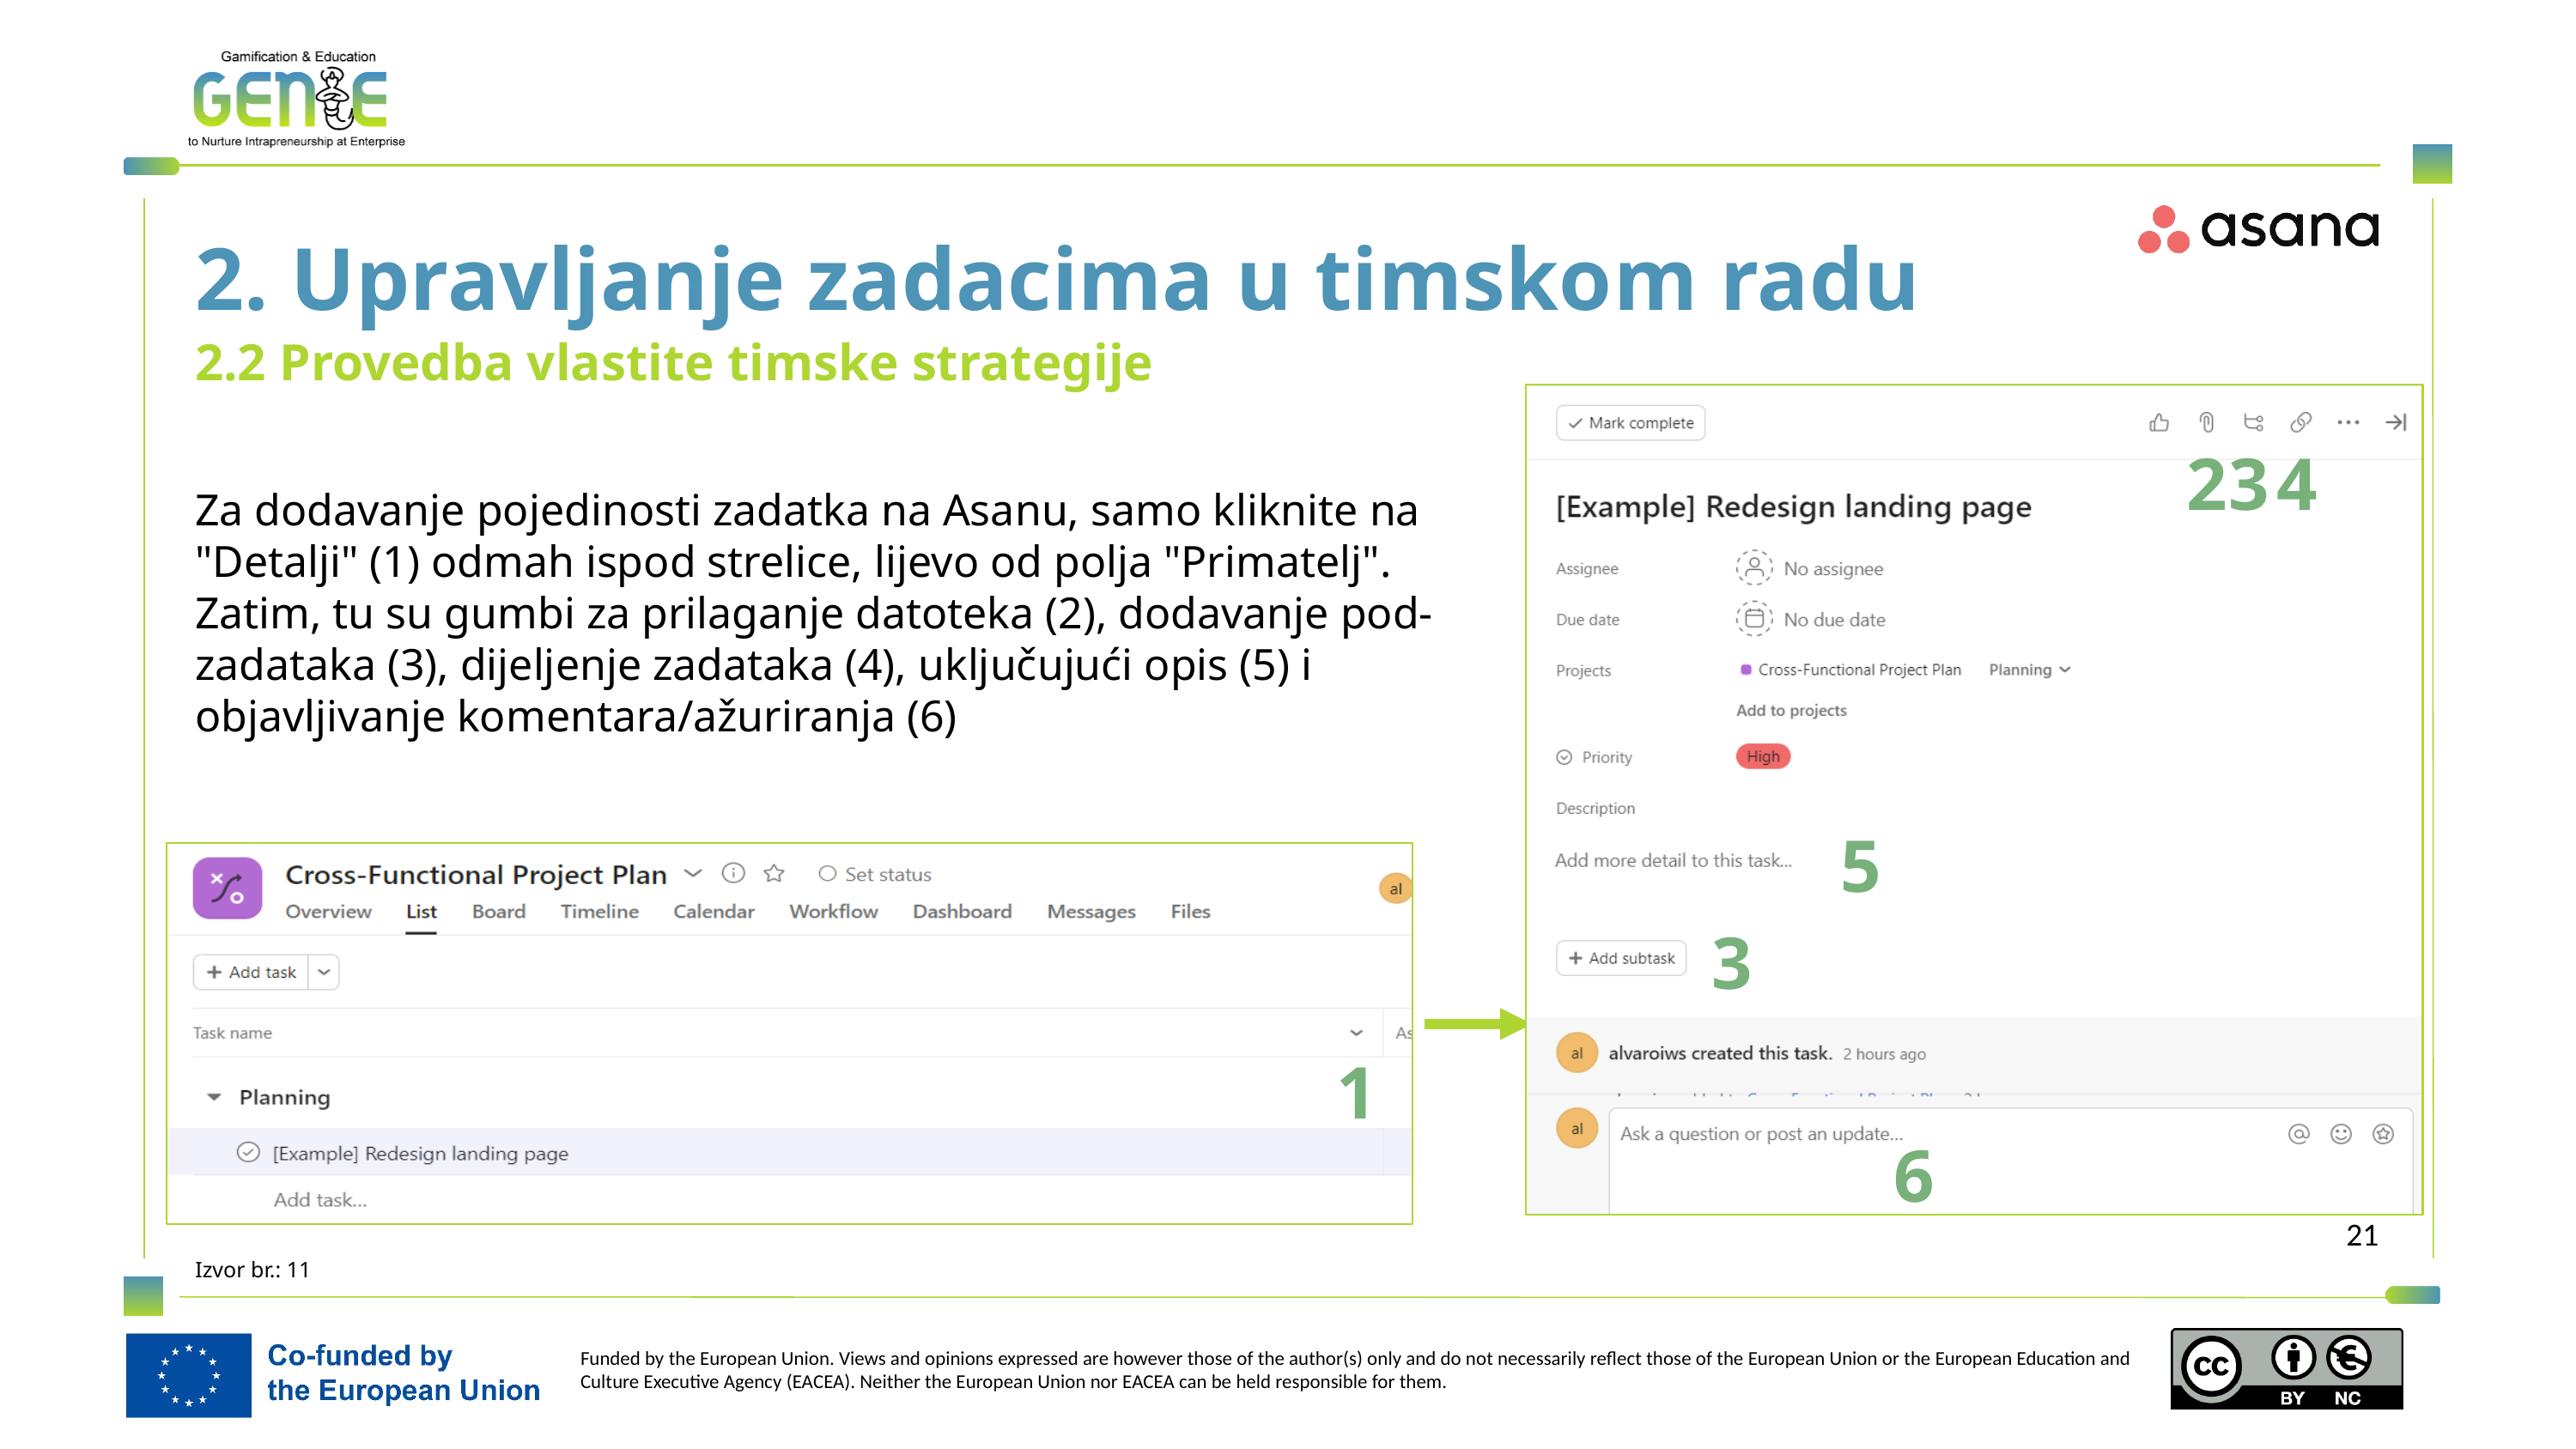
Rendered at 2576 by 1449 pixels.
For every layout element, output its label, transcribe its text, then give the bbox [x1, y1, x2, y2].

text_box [1526, 385, 2422, 1224]
picture [124, 157, 179, 175]
picture [2171, 1328, 2403, 1410]
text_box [167, 843, 1412, 1224]
picture [2385, 1286, 2440, 1304]
picture [2413, 144, 2452, 184]
picture [124, 1276, 163, 1316]
picture [2138, 205, 2379, 254]
text_box Izvor br.: 11 [182, 1250, 720, 1288]
text_box Za dodavanje pojedinosti zadatka na Asanu, samo kliknite na "Detalji" (1) odmah ispod strelice, lijevo od polja "Primatelj". Zatim, tu su gumbi za prilaganje datoteka (2), dodavanje pod-zadataka (3), dijeljenje zadataka (4), uključujući opis (5) i objavljivanje komentara/ažuriranja (6) [182, 476, 1463, 793]
picture [182, 45, 408, 151]
picture [111, 1328, 562, 1423]
text_box 2. Upravljanje zadacima u timskom radu [182, 217, 2414, 336]
text_box 2.2 Provedba vlastite timske strategije [182, 324, 1376, 398]
